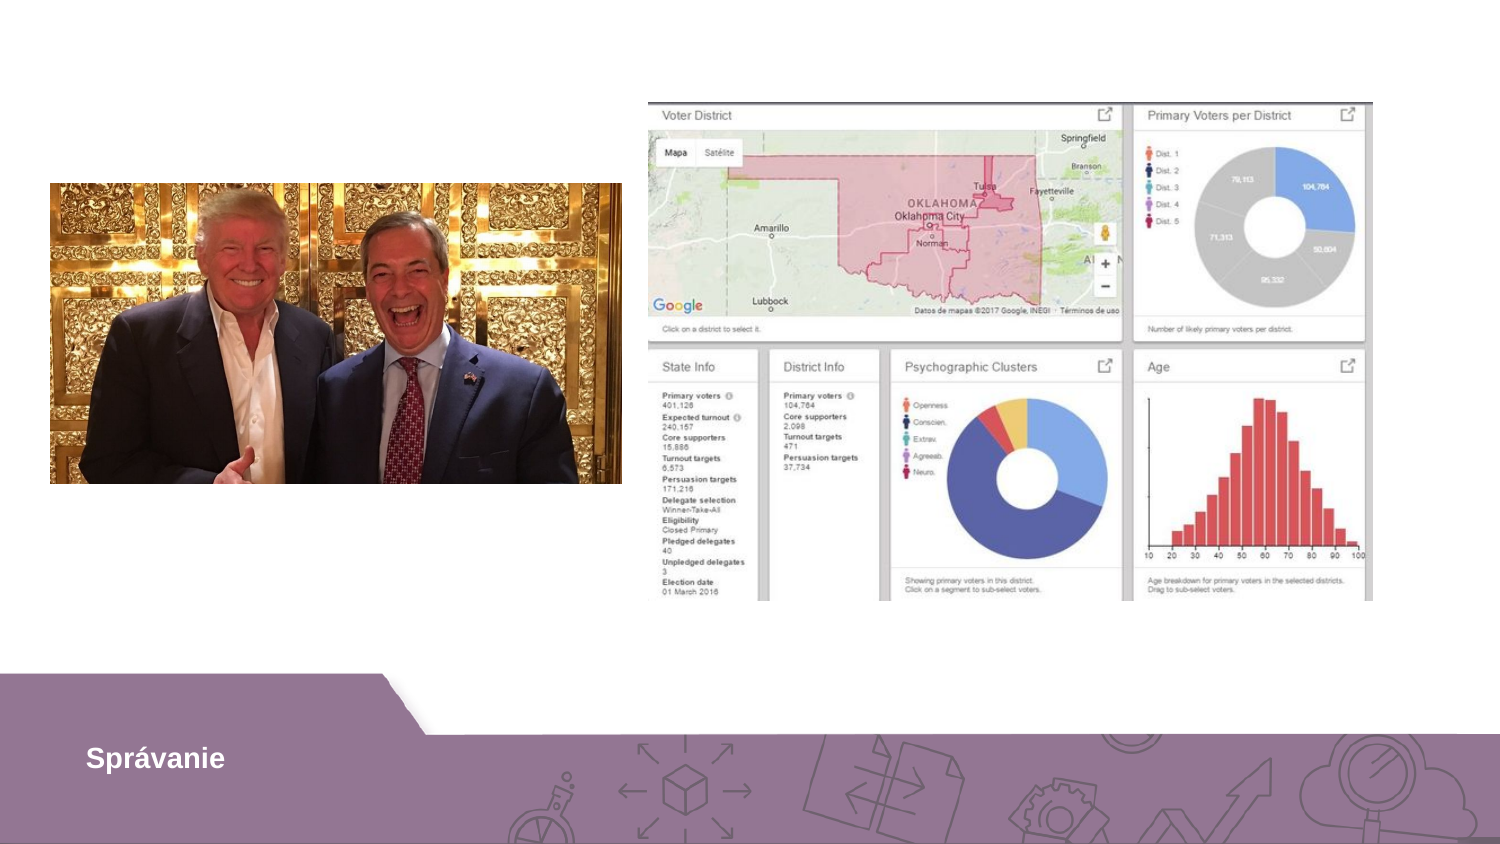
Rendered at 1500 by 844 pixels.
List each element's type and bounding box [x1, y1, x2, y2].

picture [647, 102, 1374, 601]
picture [0, 661, 1500, 844]
picture [49, 183, 622, 484]
